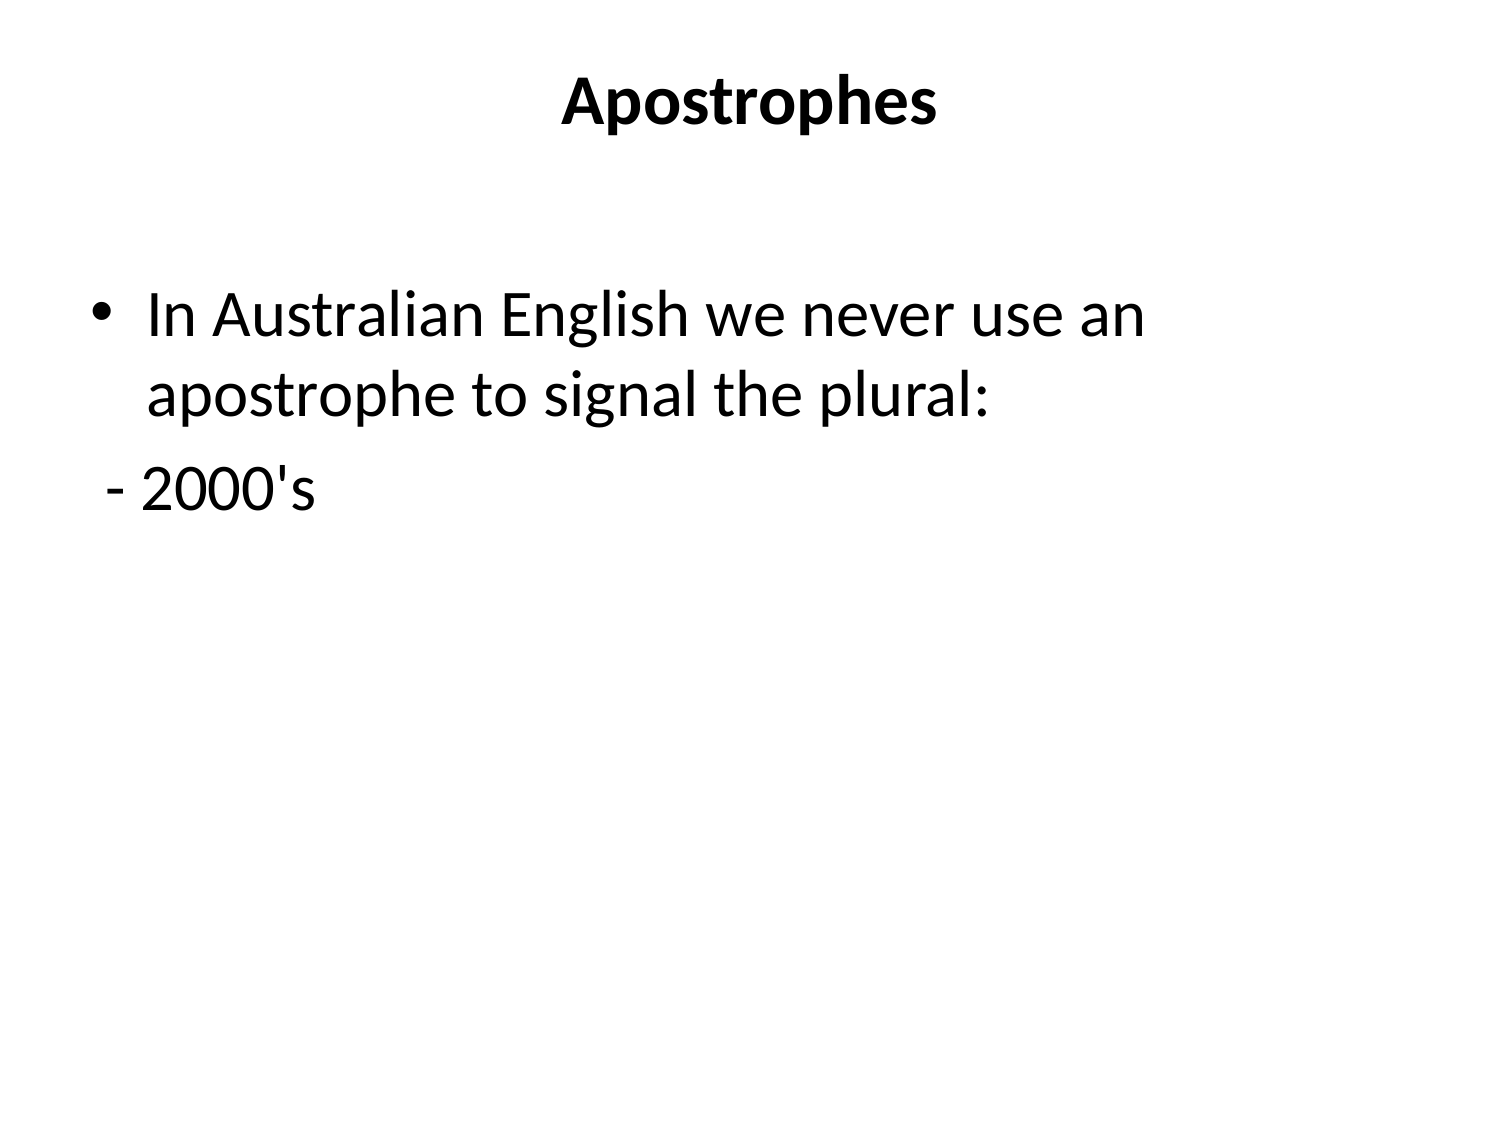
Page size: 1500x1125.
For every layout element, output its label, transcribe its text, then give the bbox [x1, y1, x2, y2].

title Apostrophes [75, 45, 1425, 233]
list In Australian English we never use an apostrophe to signal the plural: - 2000's [75, 262, 1425, 1005]
